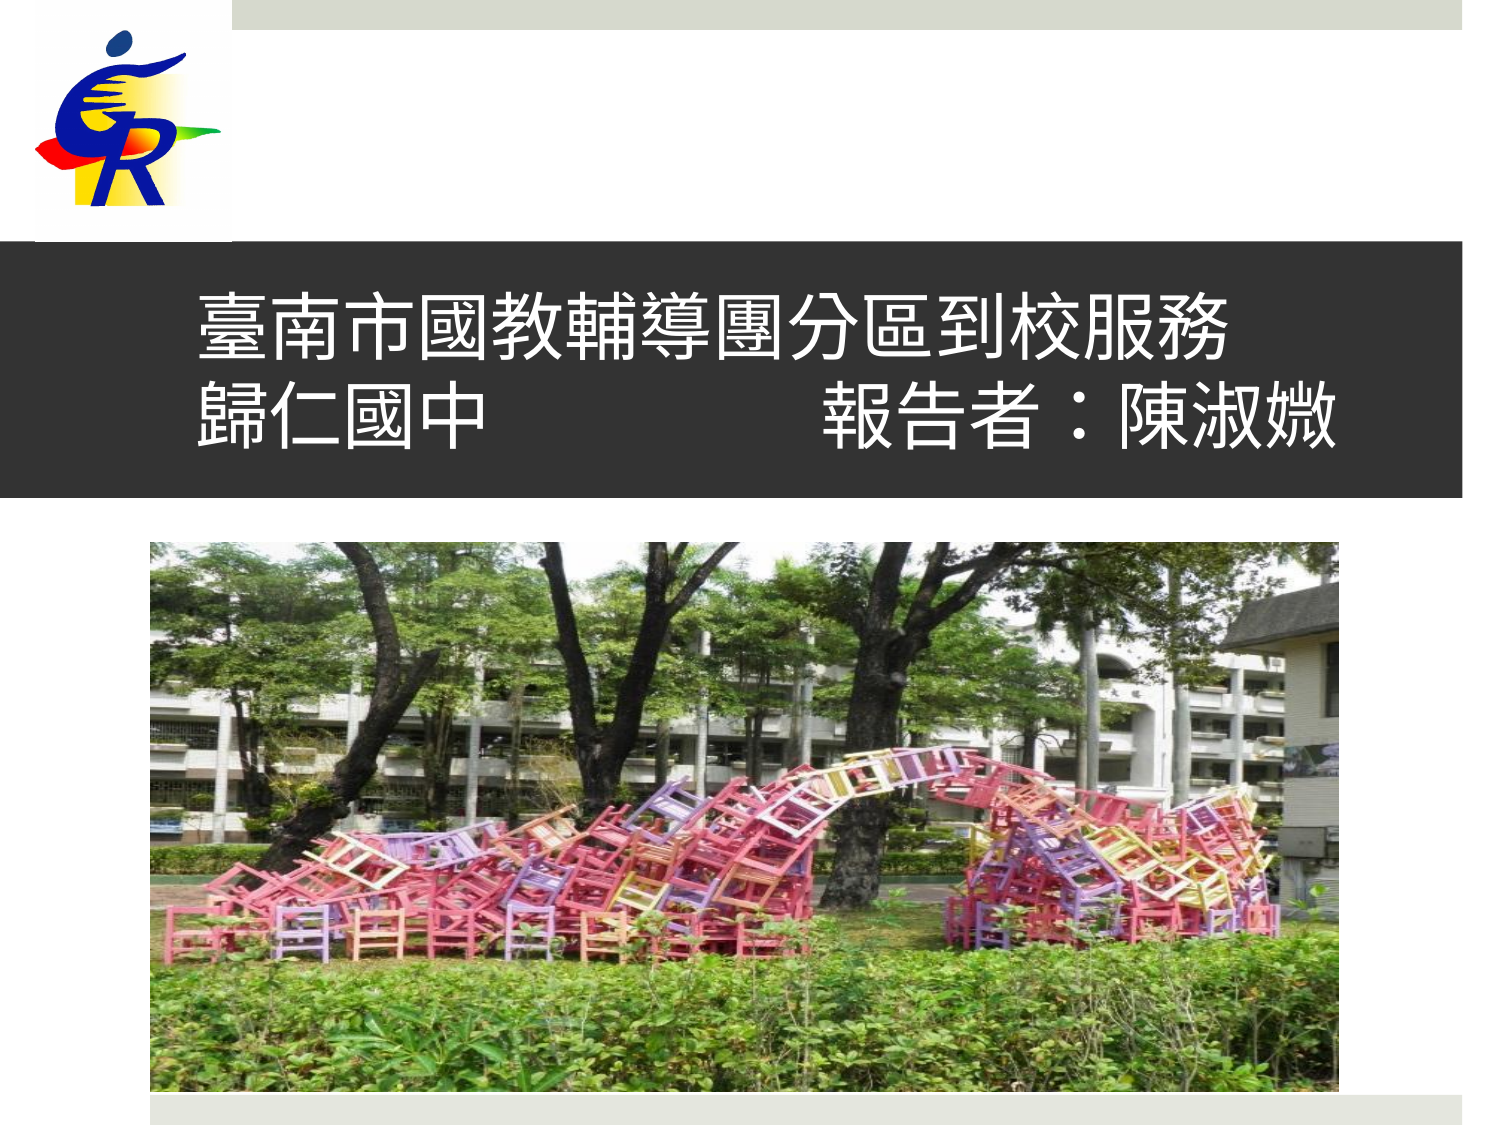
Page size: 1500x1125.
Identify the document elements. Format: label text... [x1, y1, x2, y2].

title 臺南市國教輔導團分區到校服務 歸仁國中 報告者：陳淑媺 [0, 241, 1463, 498]
picture [149, 541, 1340, 1093]
picture [34, 0, 232, 242]
